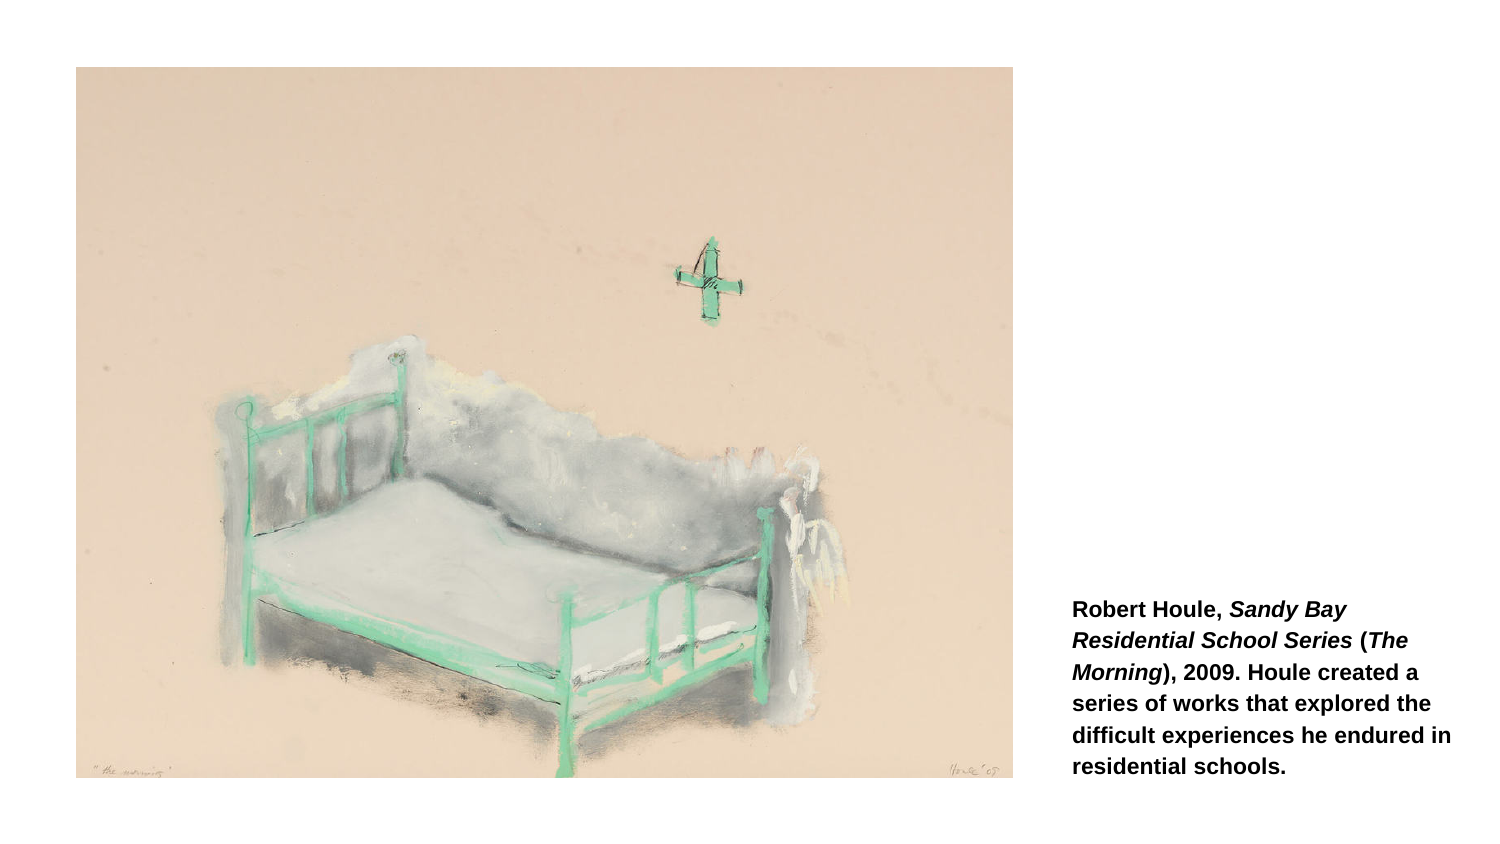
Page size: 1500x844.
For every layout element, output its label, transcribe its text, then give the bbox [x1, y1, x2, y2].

picture [76, 67, 1013, 778]
text_box Robert Houle, Sandy Bay Residential School Series (The Morning), 2009. Houle created a series of works that explored the difficult experiences he endured in residential schools. [1057, 575, 1471, 800]
